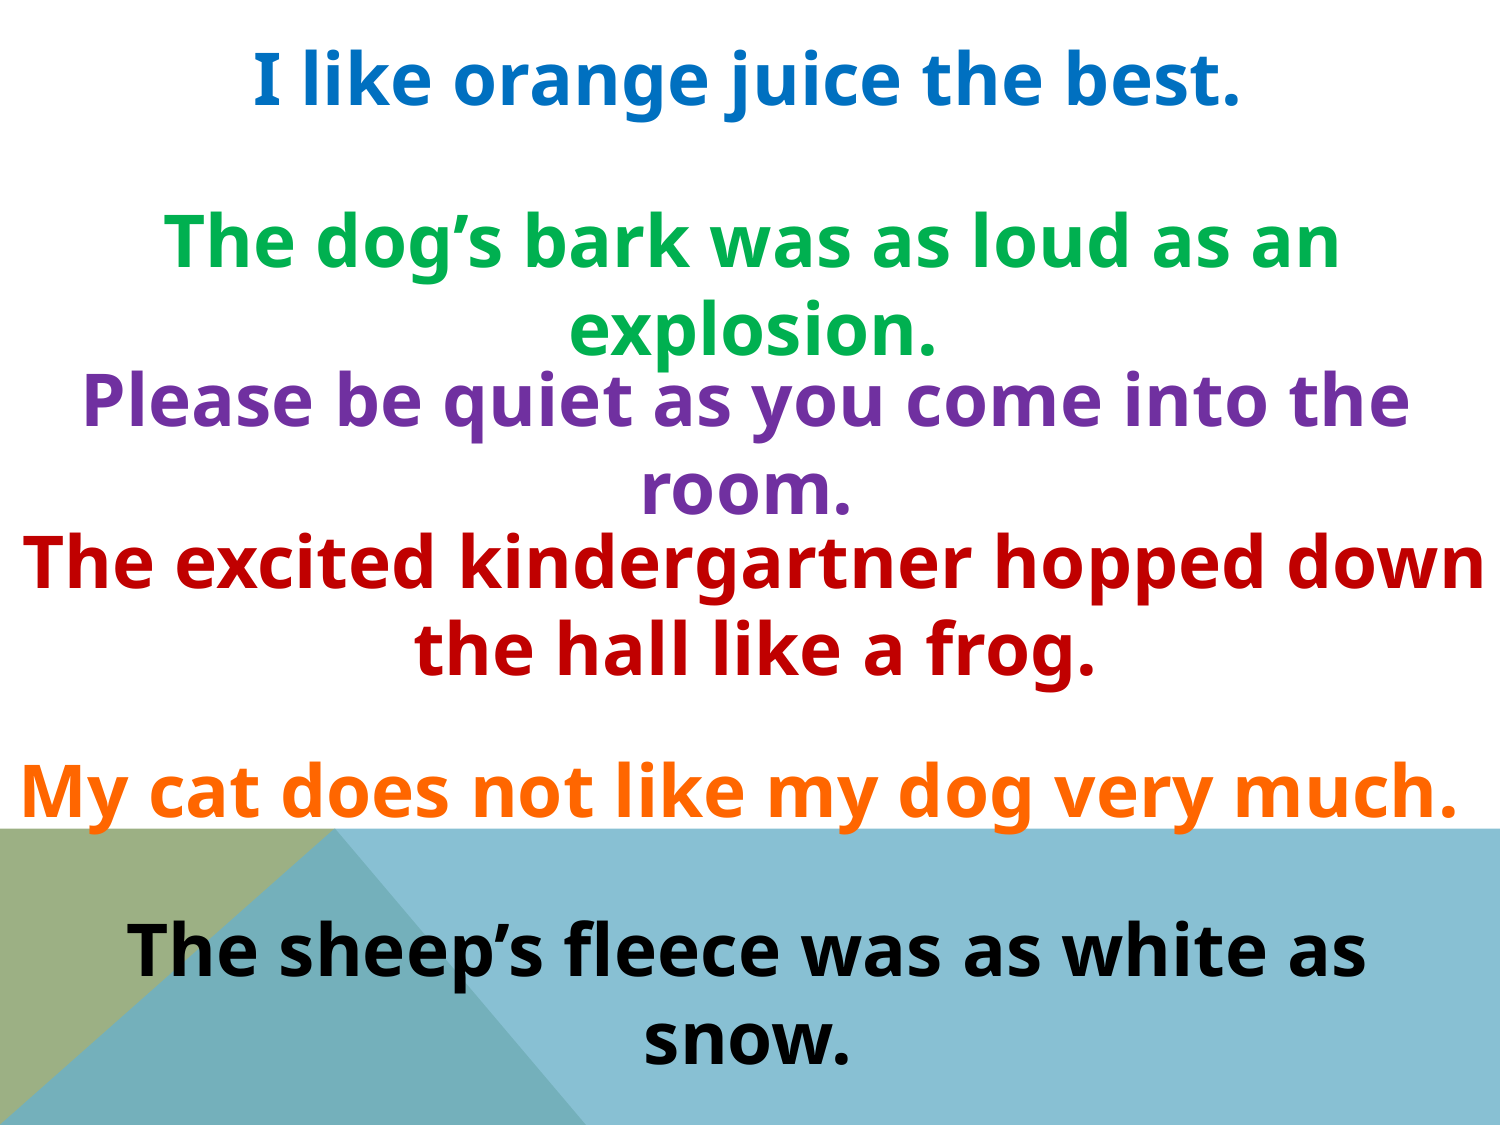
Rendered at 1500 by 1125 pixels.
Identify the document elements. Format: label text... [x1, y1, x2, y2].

text_box The dog’s bark was as loud as an explosion. [4, 187, 1500, 378]
text_box My cat does not like my dog very much. [0, 737, 1488, 840]
text_box I like orange juice the best. [0, 24, 1497, 128]
text_box The sheep’s fleece was as white as snow. [0, 896, 1497, 1087]
text_box Please be quiet as you come into the room. [0, 346, 1497, 537]
text_box The excited kindergartner hopped down the hall like a frog. [4, 507, 1500, 698]
